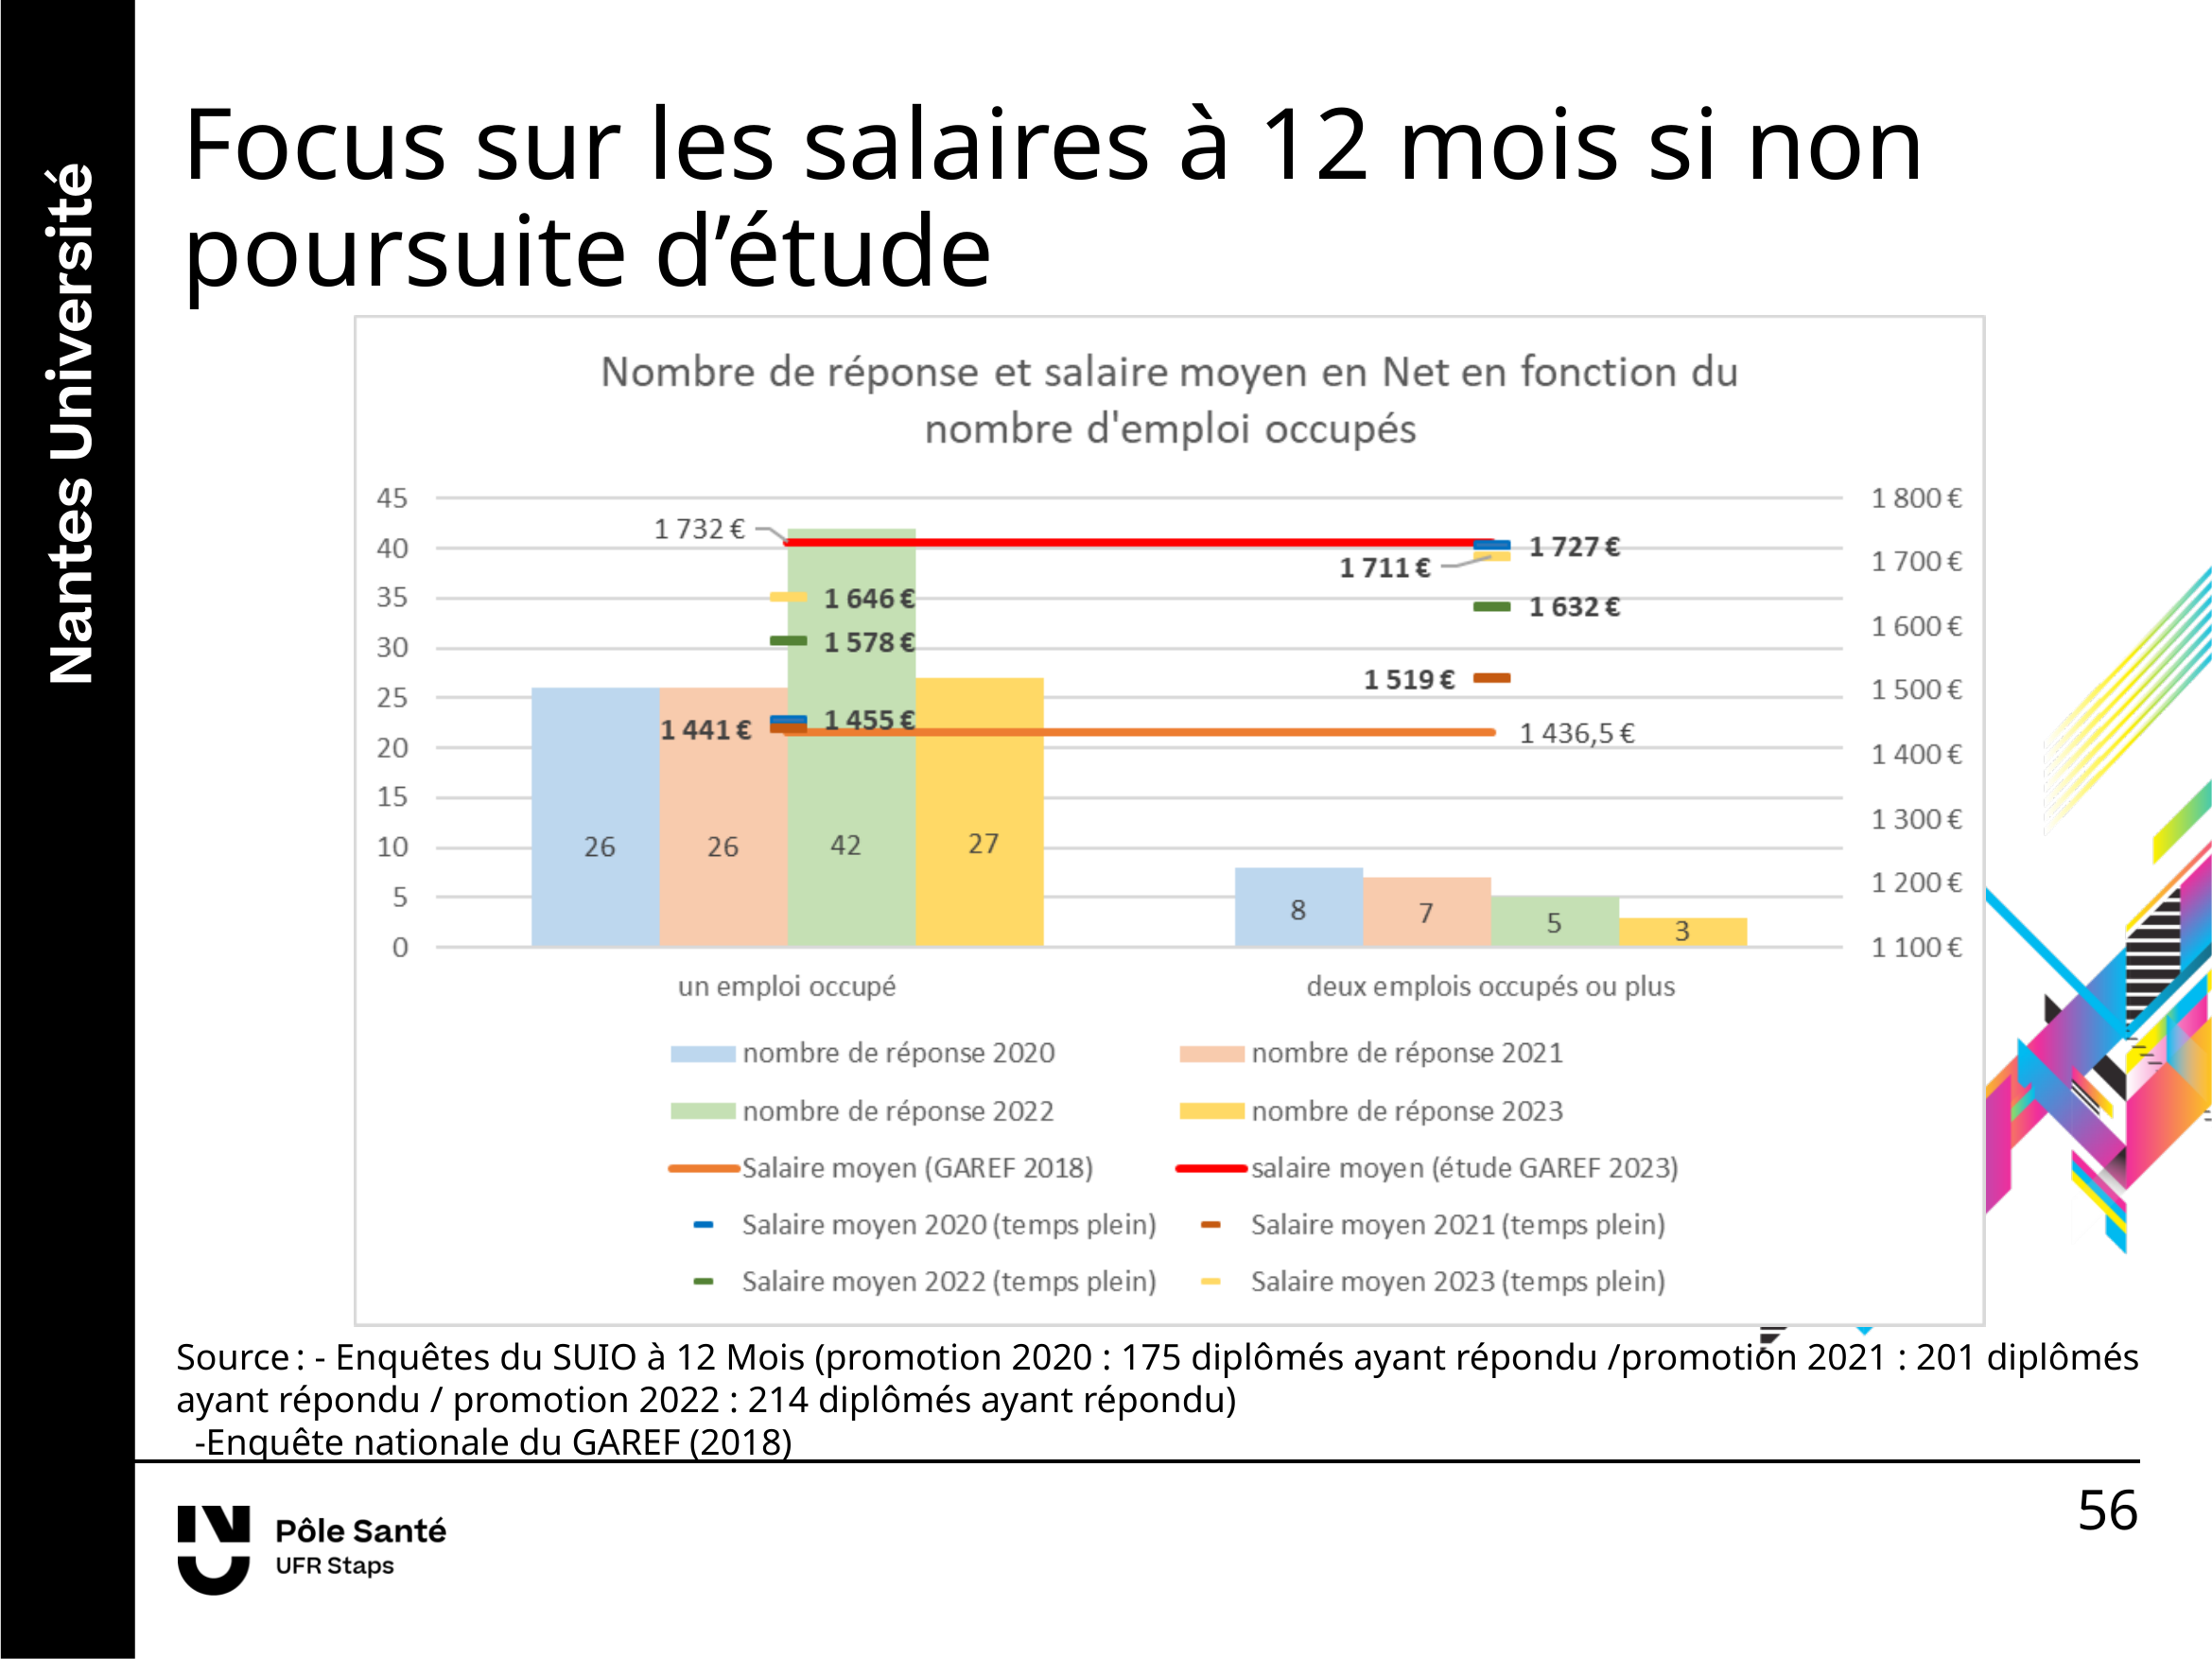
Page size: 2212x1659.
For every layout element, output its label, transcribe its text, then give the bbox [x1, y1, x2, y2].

picture [354, 282, 2212, 1521]
picture [0, 0, 135, 1659]
text_box Focus sur les salaires à 12 mois si non poursuite d’étude [182, 62, 2131, 340]
picture [178, 1506, 446, 1596]
slide_number 56 [1815, 1478, 2140, 1546]
footer Source : - Enquêtes du SUIO à 12 Mois (promotion 2020 : 175 diplômés ayant répondu /promotion 2021 : 201 diplômés ayant répondu / promotion 2022 : 214 diplômés ayant répondu) -Enquête nationale du GAREF (2018) [176, 1334, 2164, 1464]
